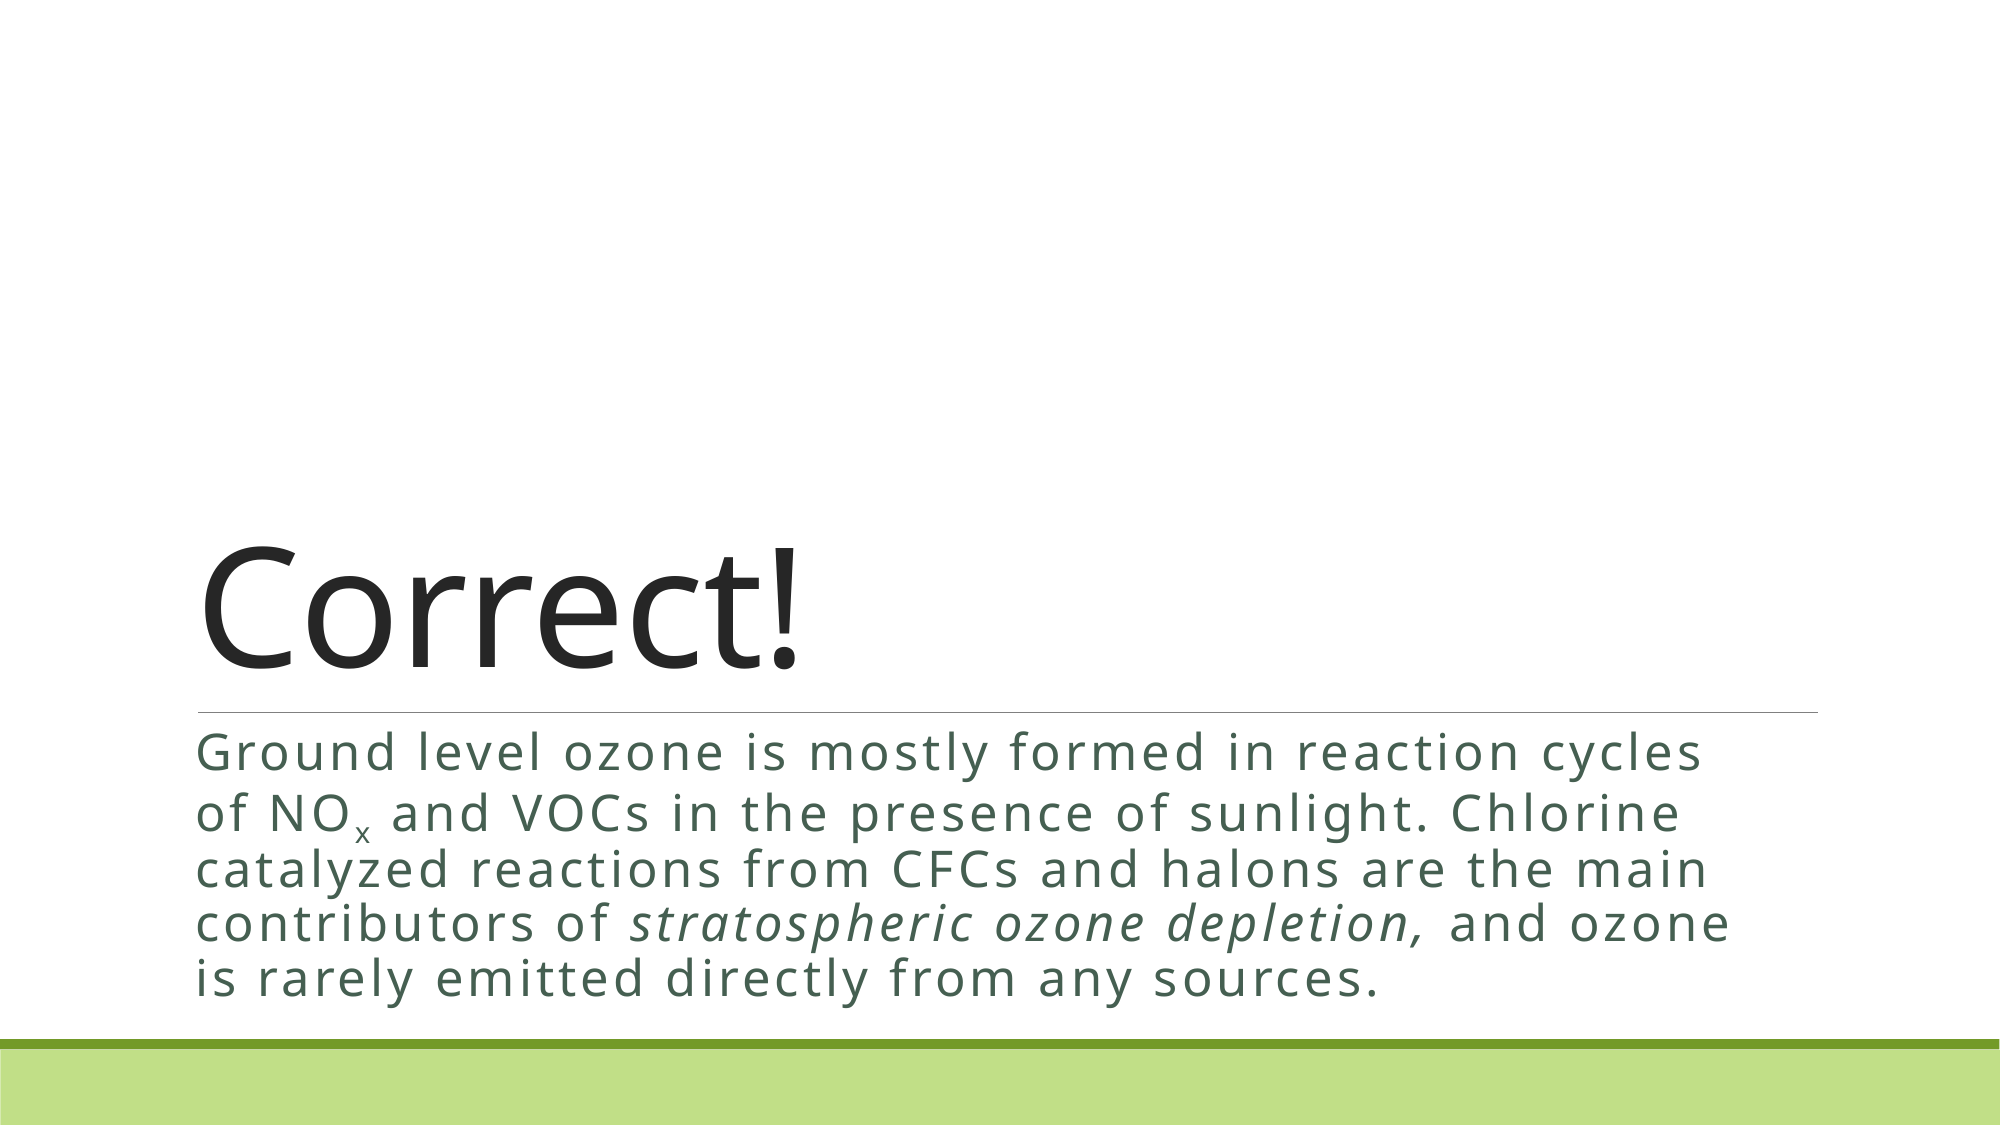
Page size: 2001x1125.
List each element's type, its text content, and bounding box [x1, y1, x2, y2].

title Correct! [180, 124, 1830, 710]
text_box Ground level ozone is mostly formed in reaction cycles of NOx and VOCs in the presence of sunlight. Chlorine catalyzed reactions from CFCs and halons are the main contributors of stratospheric ozone depletion, and ozone is rarely emitted directly from any sources. [180, 719, 1752, 1053]
